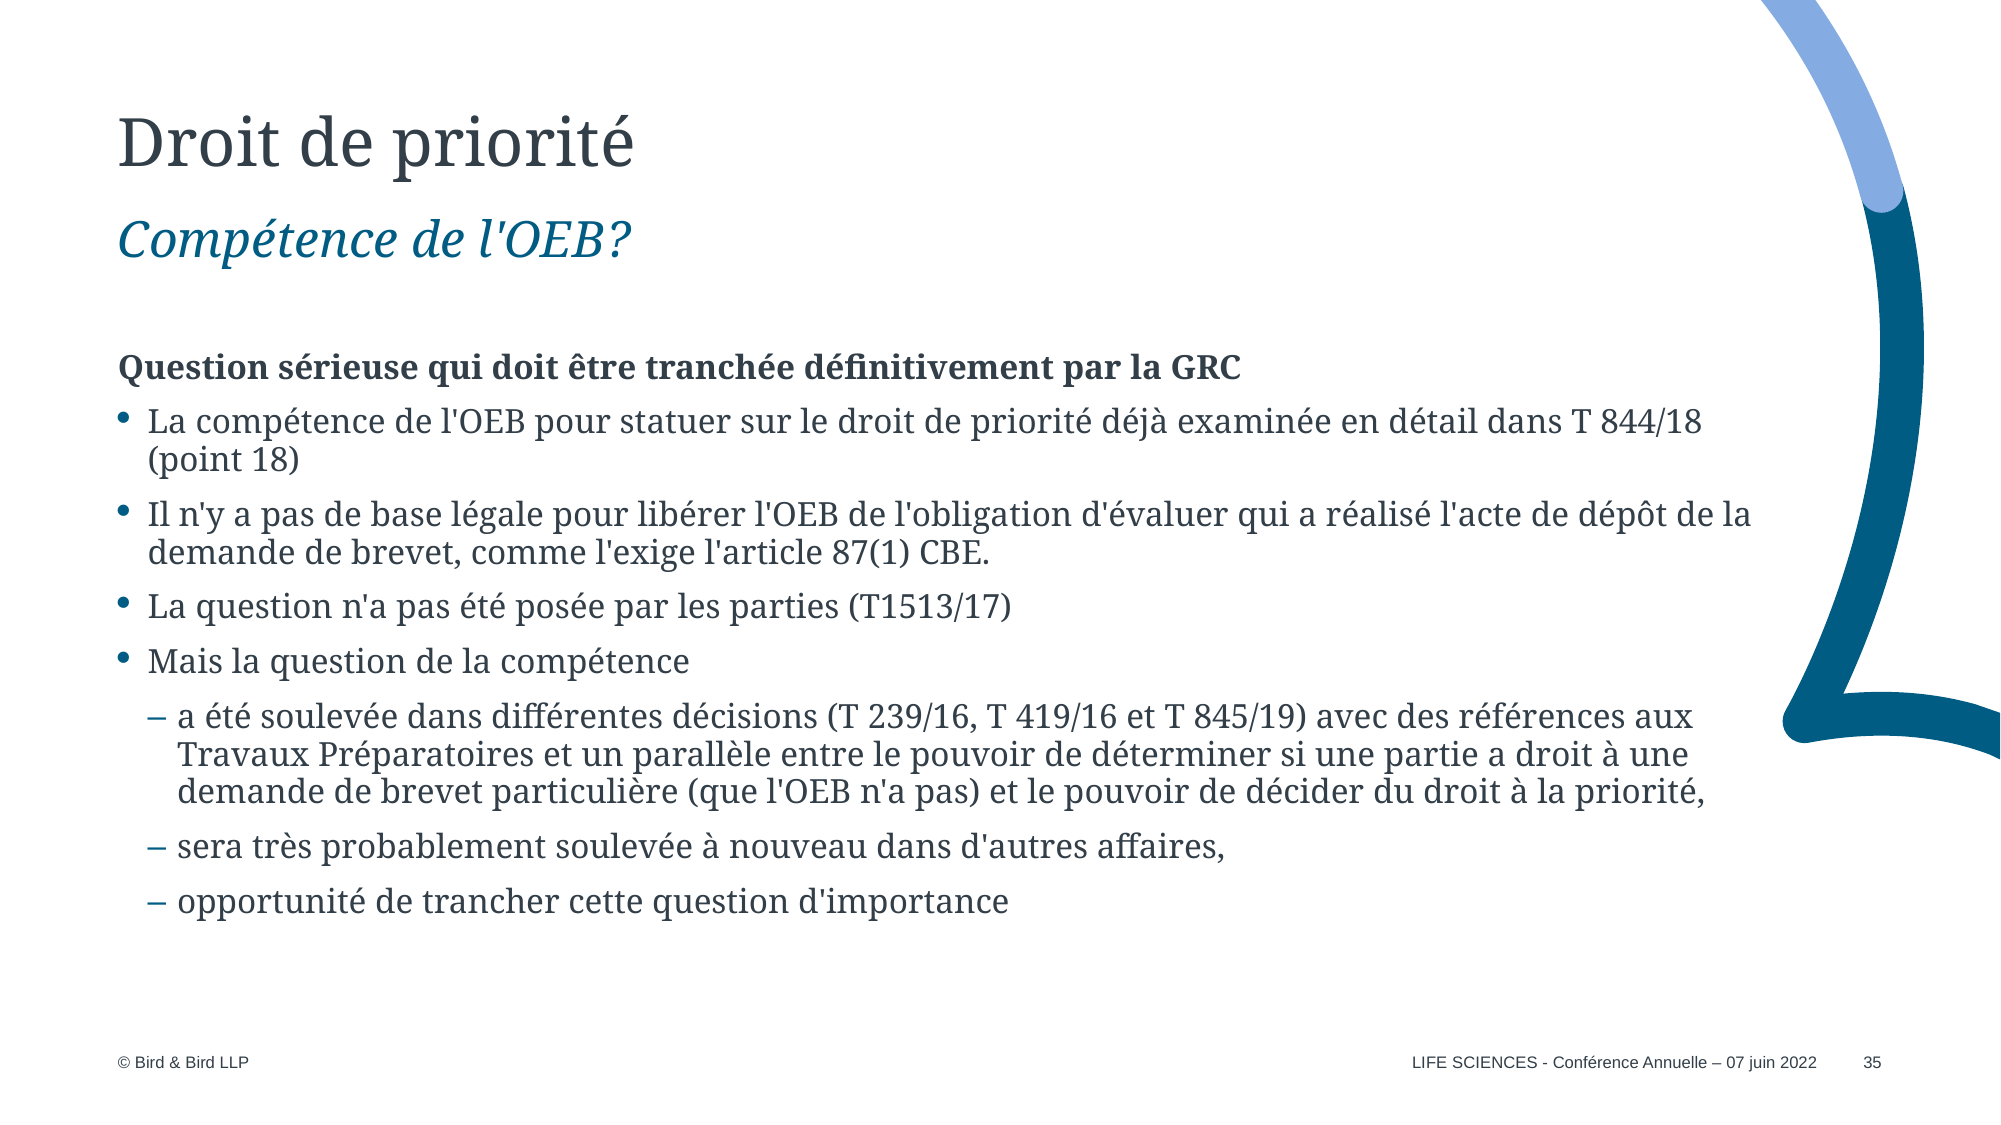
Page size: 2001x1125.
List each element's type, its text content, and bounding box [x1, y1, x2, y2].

list Question sérieuse qui doit être tranchée définitivement par la GRC La compétence de l'OEB pour statuer sur le droit de priorité déjà examinée en détail dans T 844/18 (point 18) Il n'y a pas de base légale pour libérer l'OEB de l'obligation d'évaluer qui a réalisé l'acte de dépôt de la demande de brevet, comme l'exige l'article 87(1) CBE. La question n'a pas été posée par les parties (T1513/17) Mais la question de la compétence a été soulevée dans différentes décisions (T 239/16, T 419/16 et T 845/19) avec des références aux Travaux Préparatoires et un parallèle entre le pouvoir de déterminer si une partie a droit à une demande de brevet particulière (que l'OEB n'a pas) et le pouvoir de décider du droit à la priorité, sera très probablement soulevée à nouveau dans d'autres affaires, opportunité de trancher cette question d'importance [117, 349, 1765, 1007]
subtitle Compétence de l'OEB? [117, 228, 1733, 332]
footer LIFE SCIENCES - Conférence Annuelle – 07 juin 2022 [1164, 1048, 1830, 1073]
title Droit de priorité [117, 109, 1733, 228]
